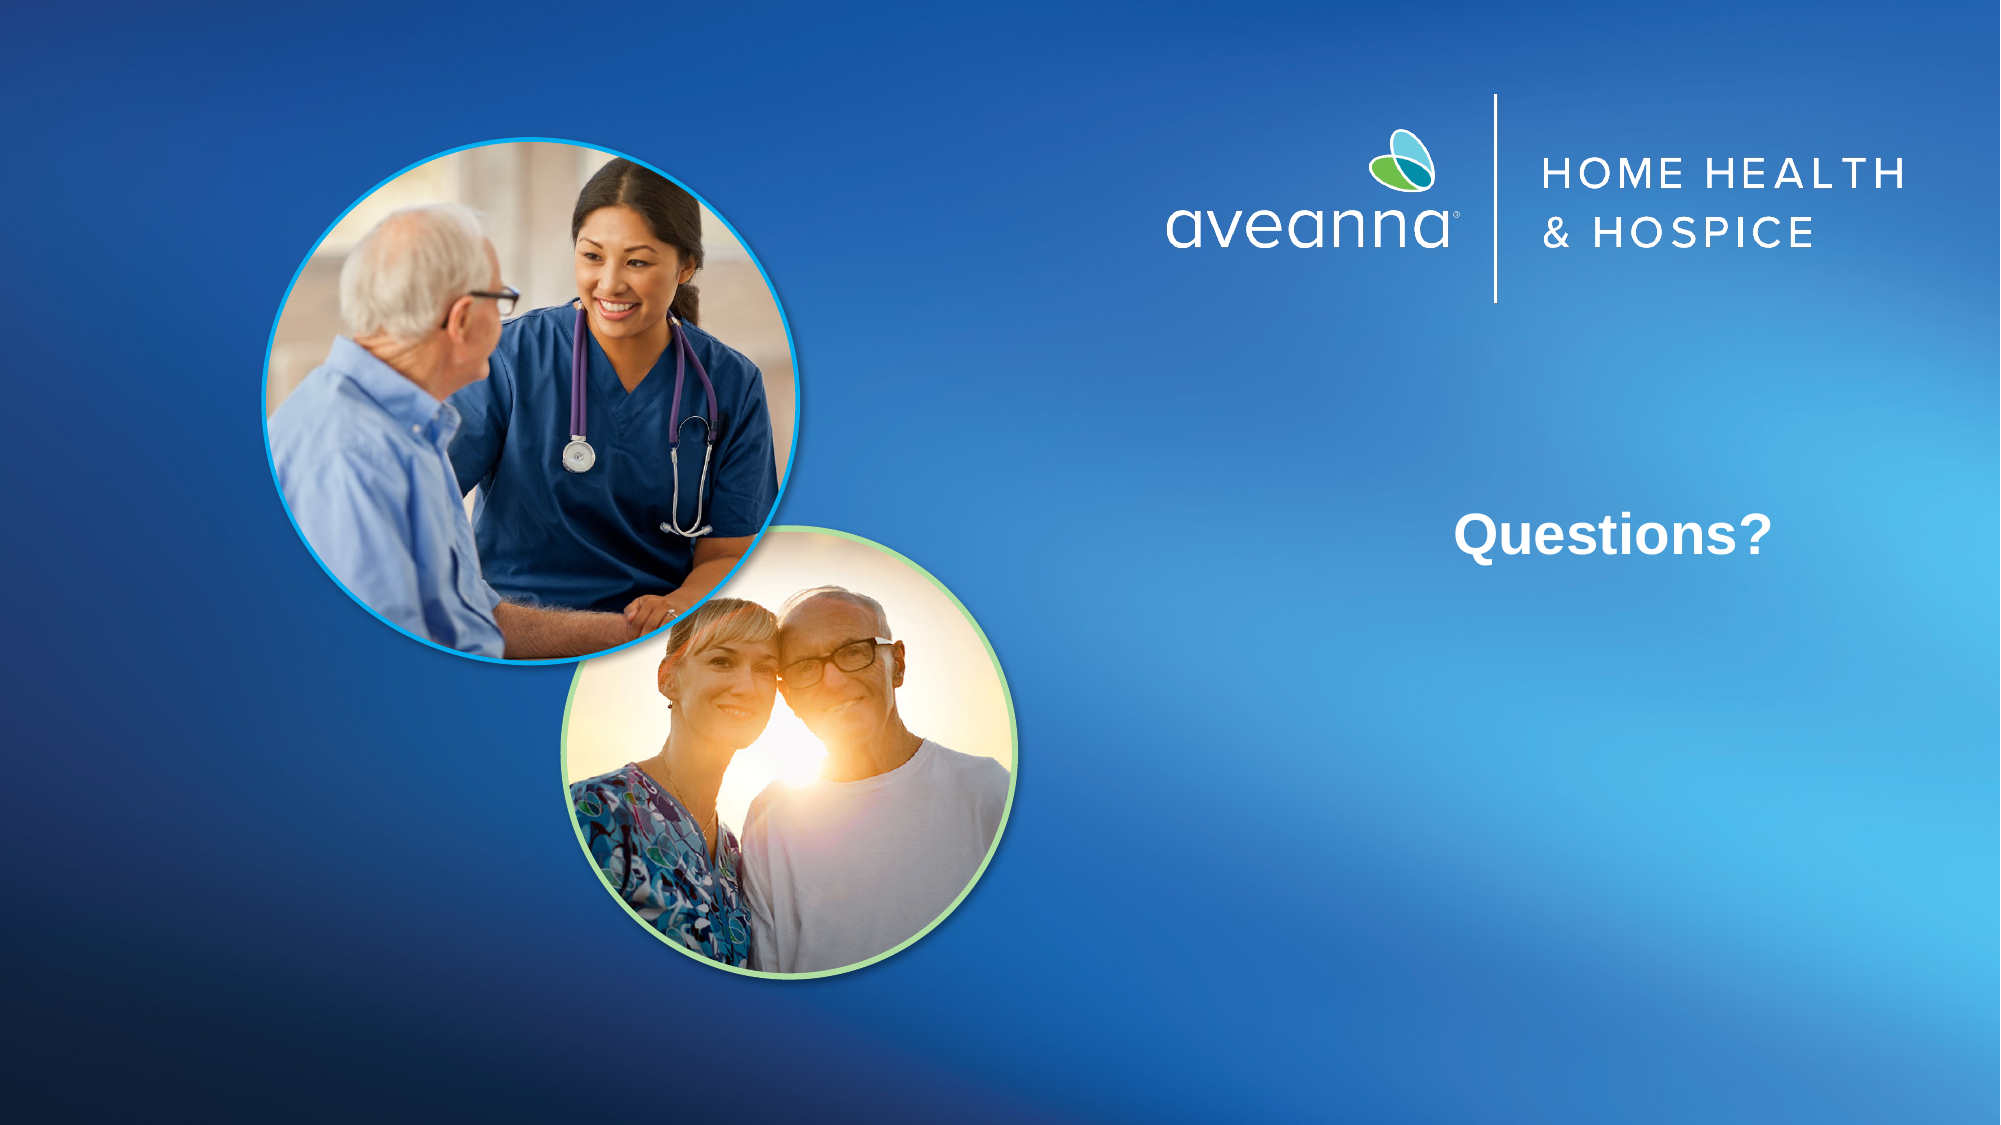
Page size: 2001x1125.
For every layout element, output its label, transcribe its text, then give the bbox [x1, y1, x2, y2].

title Questions? [1156, 495, 1775, 574]
picture [0, 0, 2000, 1125]
